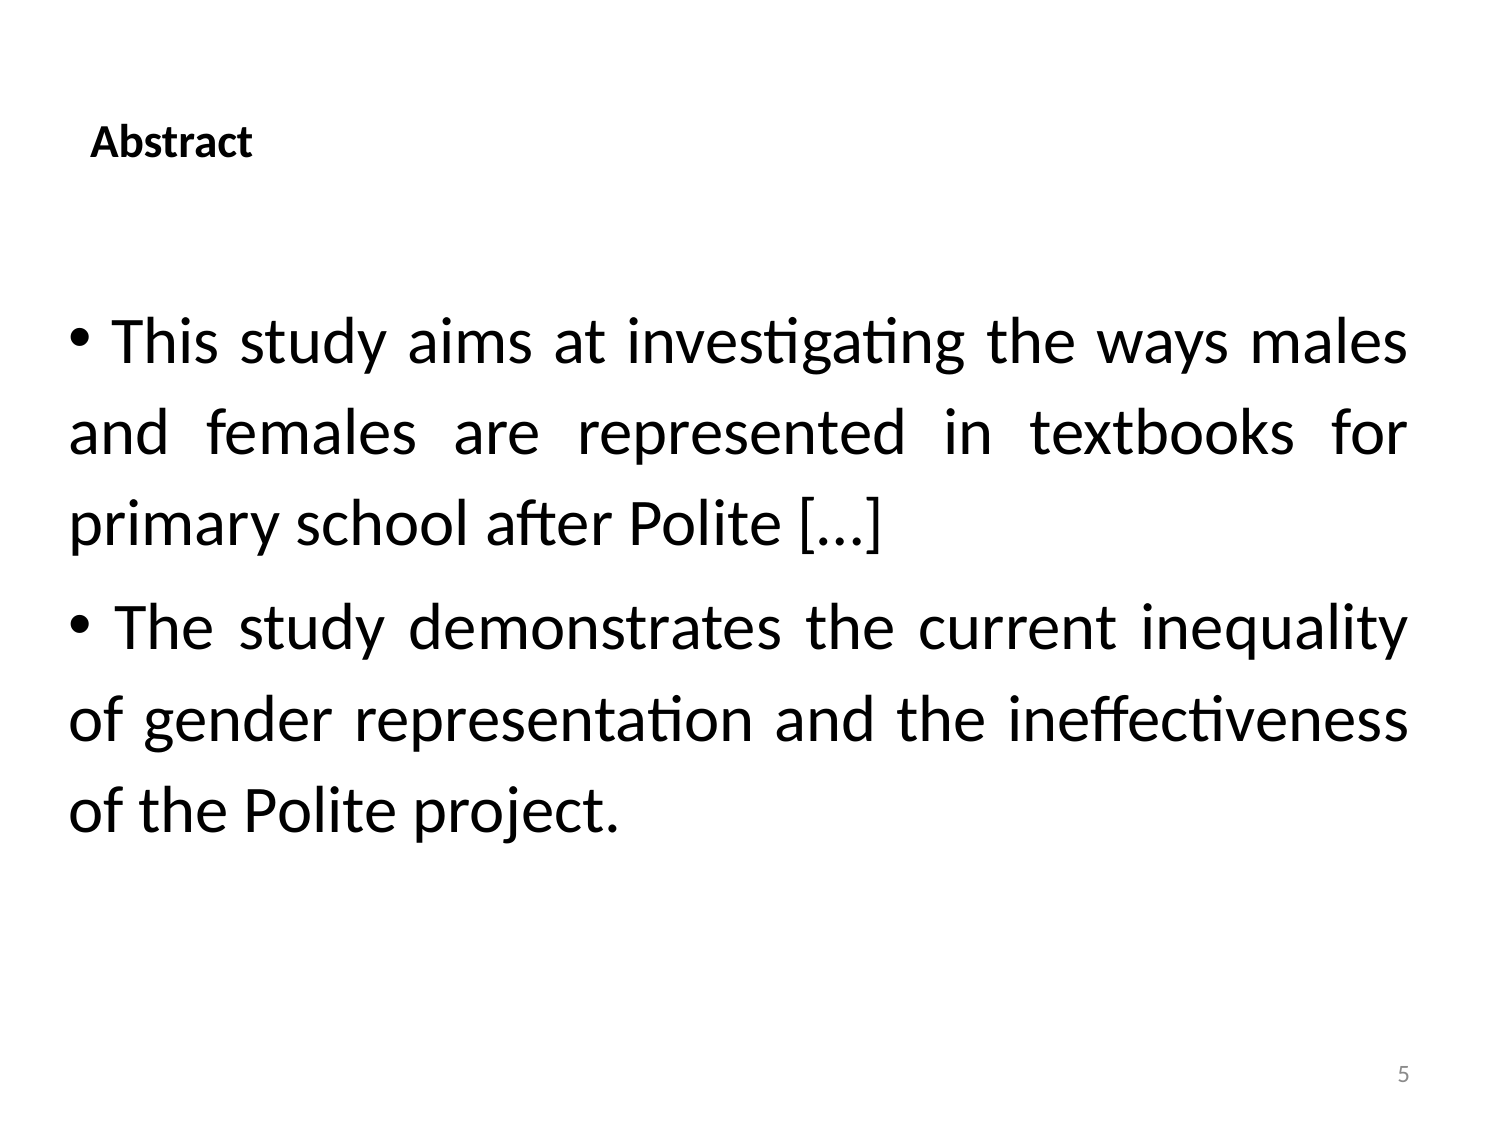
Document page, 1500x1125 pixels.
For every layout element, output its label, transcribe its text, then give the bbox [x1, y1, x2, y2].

list This study aims at investigating the ways males and females are represented in textbooks for primary school after Polite […] The study demonstrates the current inequality of gender representation and the ineffectiveness of the Polite project. [53, 184, 1425, 1005]
title Abstract [75, 45, 1425, 184]
slide_number 5 [1074, 1042, 1425, 1103]
